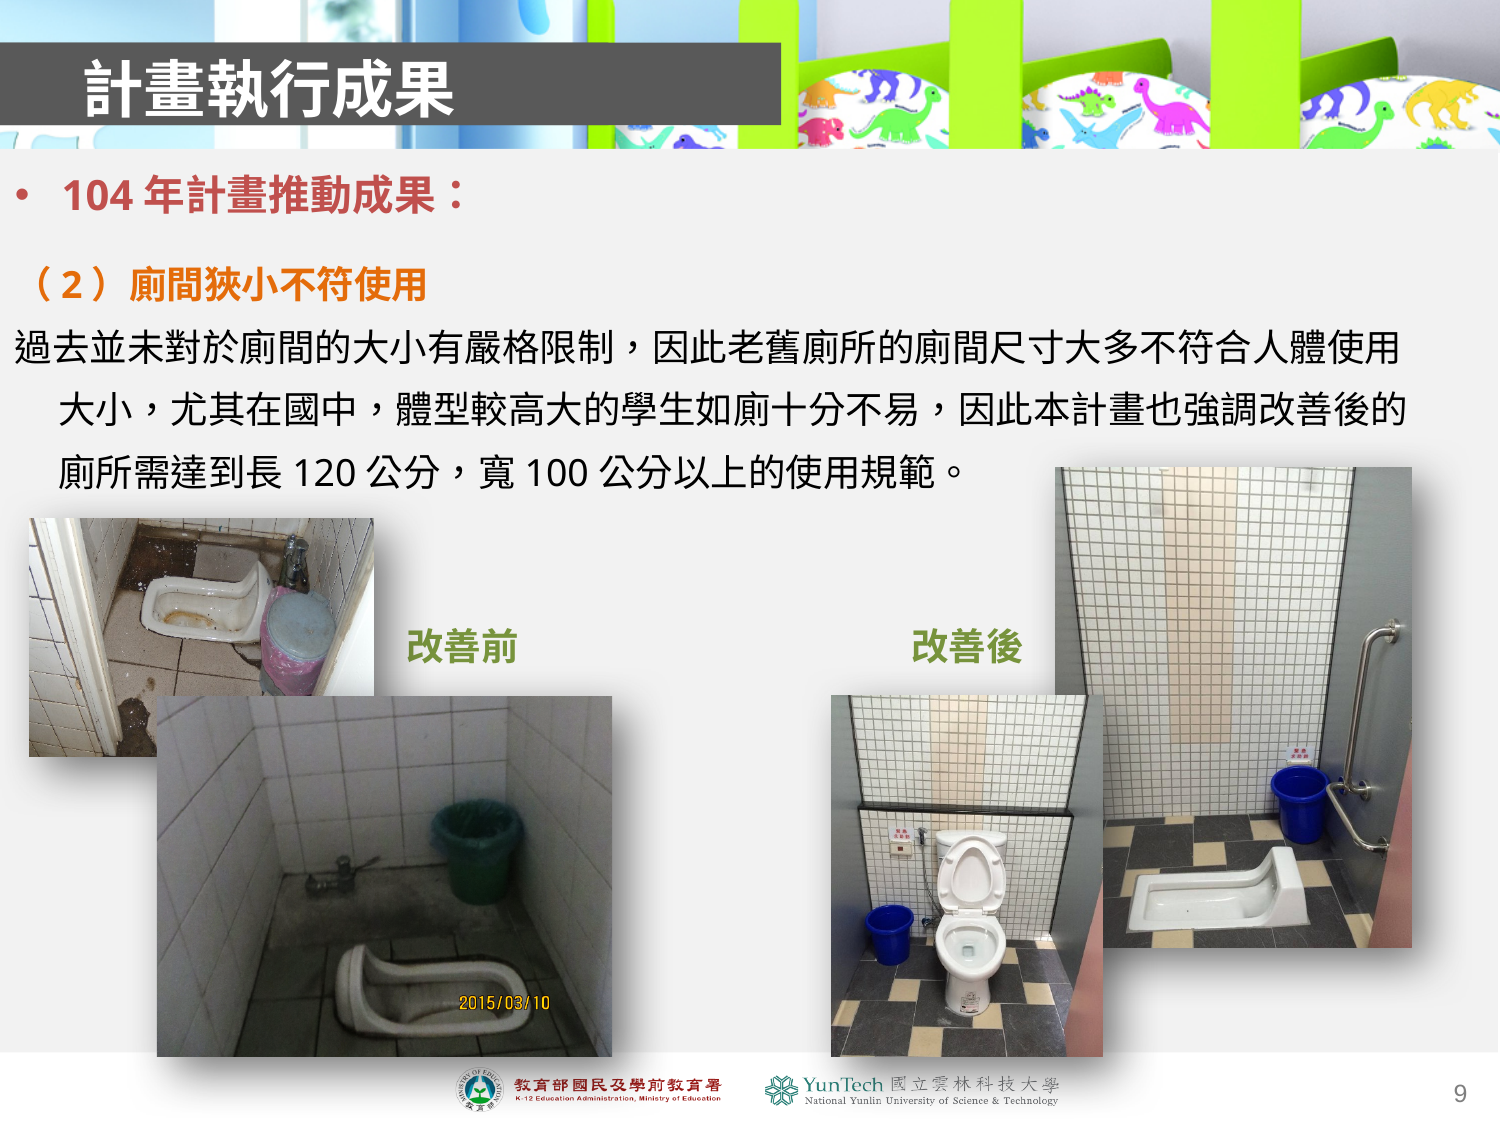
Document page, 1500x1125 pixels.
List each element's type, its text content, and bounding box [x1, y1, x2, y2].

text_box 改善前 [422, 615, 572, 676]
picture [0, 0, 1500, 153]
text_box 改善後 [896, 615, 1038, 676]
picture [831, 467, 1412, 1058]
picture [765, 1075, 1063, 1106]
text_box [0, 41, 783, 127]
text_box 104年計畫推動成果： （2）廁間狹小不符使用 過去並未對於廁間的大小有嚴格限制，因此老舊廁所的廁間尺寸大多不符合人體使用大小，尤其在國中，體型較高大的學生如廁十分不易，因此本計畫也強調改善後的廁所需達到長120公分，寬100公分以上的使用規範。 [0, 148, 1430, 502]
picture [454, 1066, 724, 1113]
text_box 計畫執行成果 [66, 42, 472, 133]
picture [29, 518, 613, 1058]
